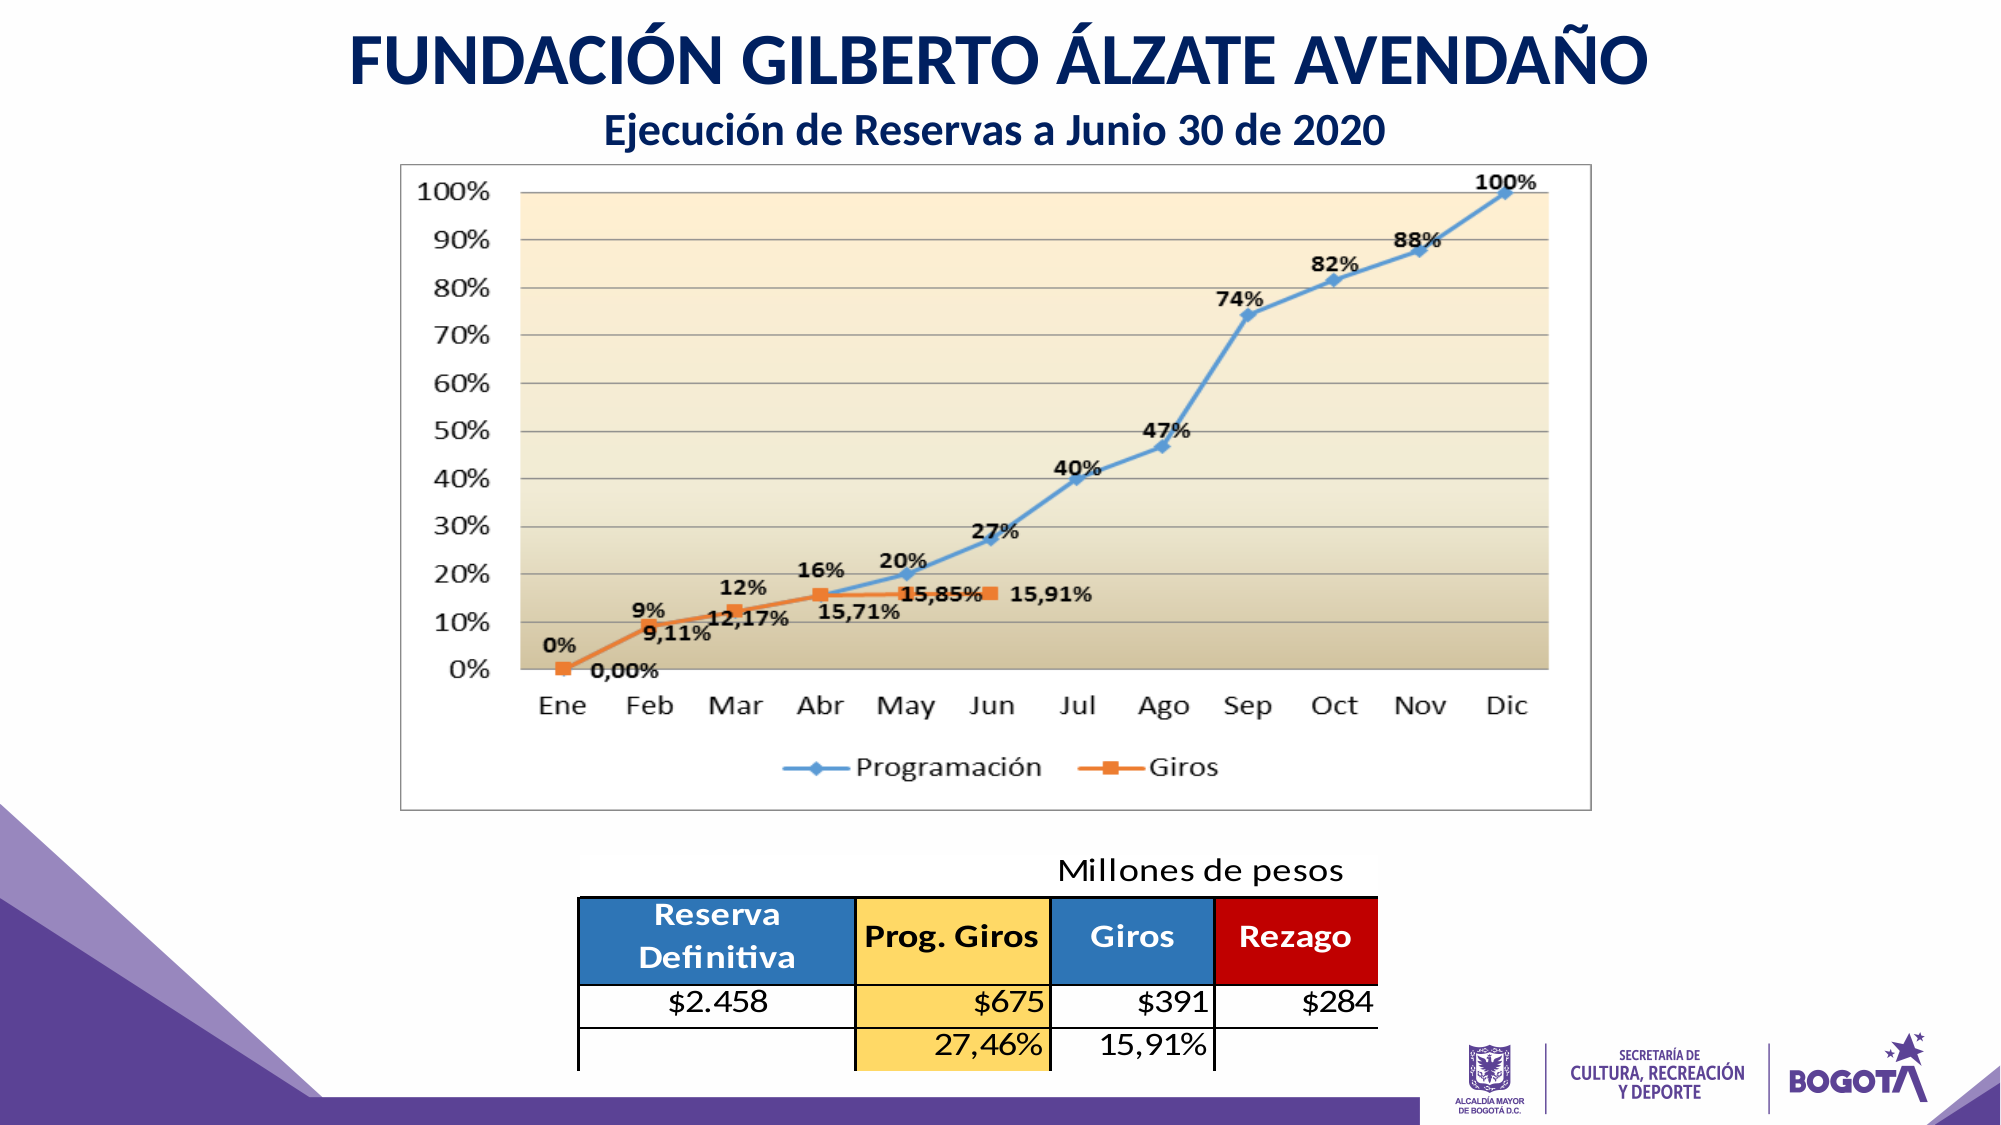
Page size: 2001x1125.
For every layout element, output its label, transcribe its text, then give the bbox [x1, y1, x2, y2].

picture [0, 0, 2001, 1125]
text_box FUNDACIÓN GILBERTO ÁLZATE AVENDAÑO Ejecución de Reservas a Junio 30 de 2020 [0, 4, 2000, 163]
